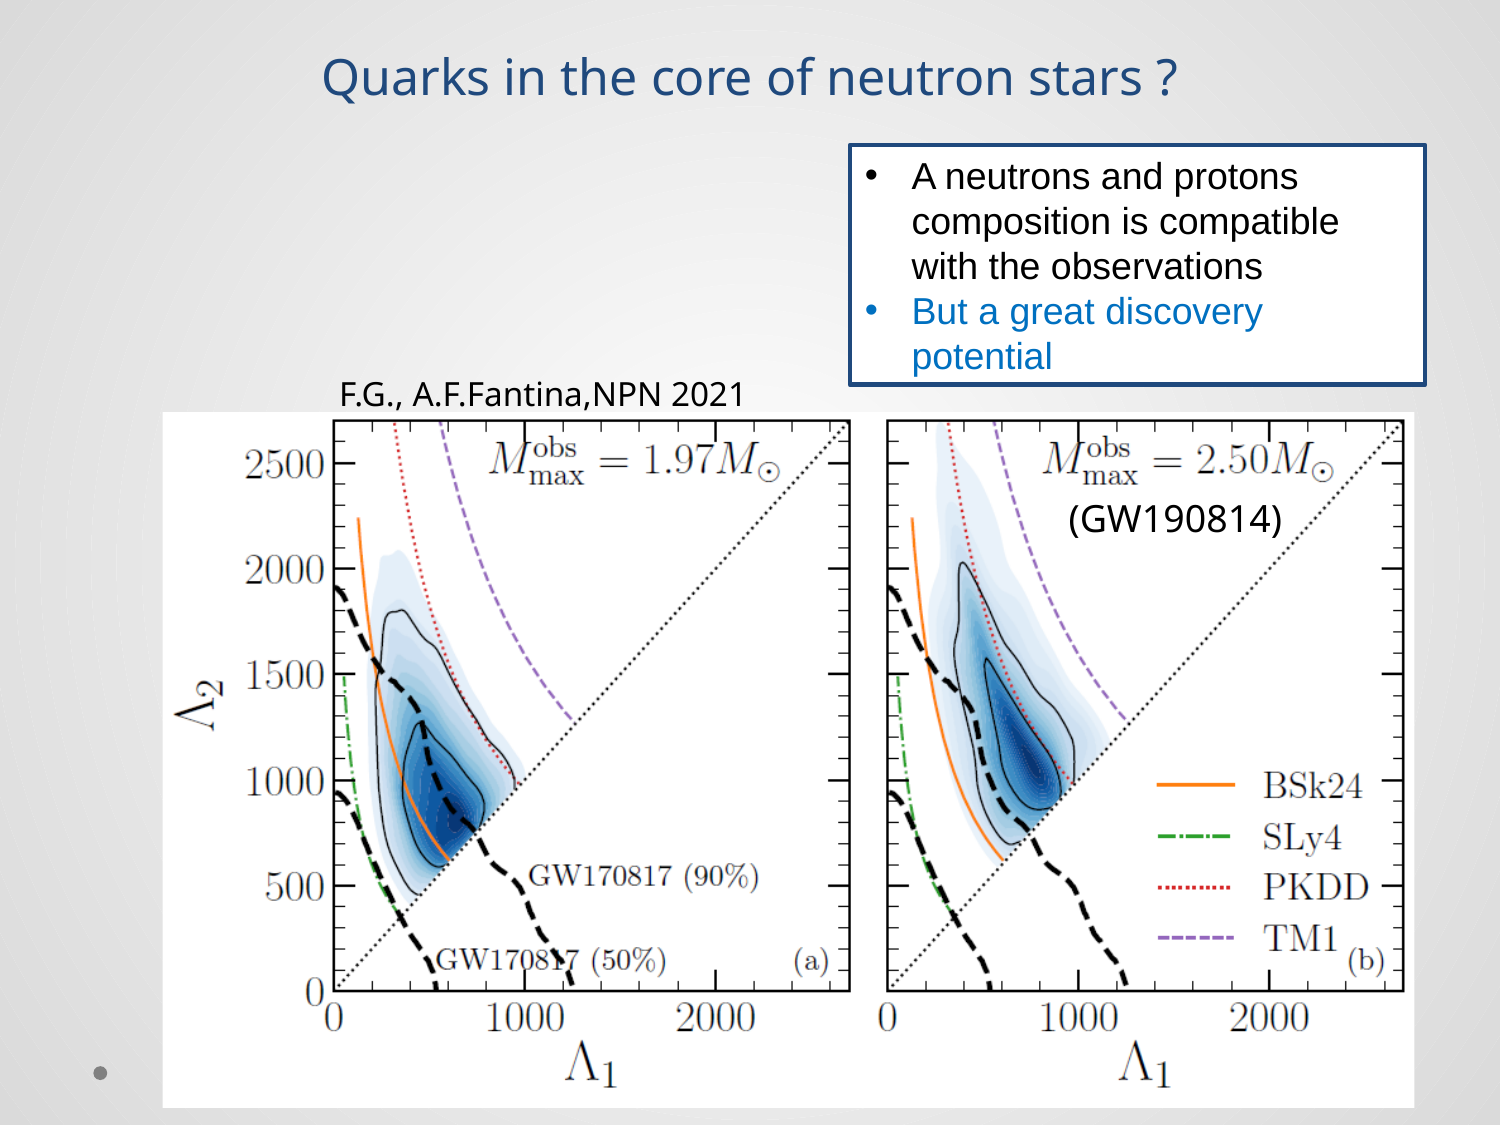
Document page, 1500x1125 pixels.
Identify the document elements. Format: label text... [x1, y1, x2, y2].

title Quarks in the core of neutron stars ? [75, 0, 1425, 113]
text_box A neutrons and protons composition is compatible with the observations But a great discovery potential [849, 145, 1425, 385]
text_box F.G., A.F.Fantina,NPN 2021 [24, 326, 763, 461]
picture [162, 412, 1415, 1109]
